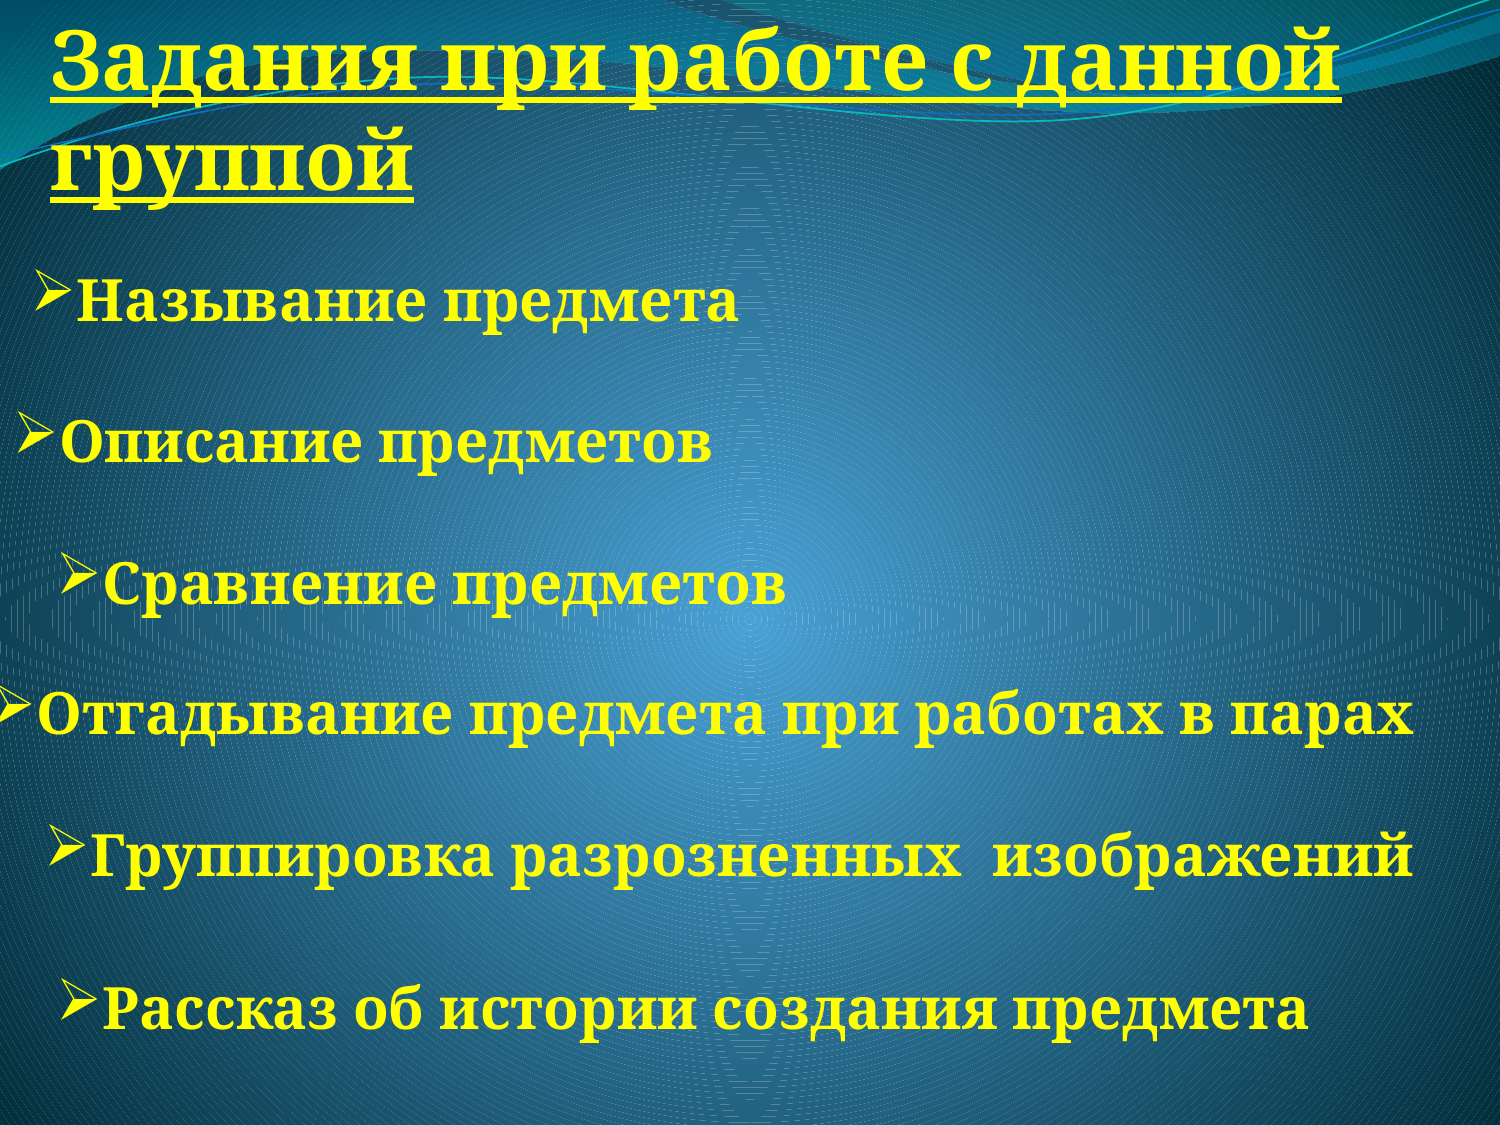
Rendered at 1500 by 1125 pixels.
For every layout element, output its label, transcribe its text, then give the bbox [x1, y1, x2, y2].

text_box Задания при работе с данной группой [35, 0, 1500, 215]
text_box Рассказ об истории создания предмета [41, 964, 1477, 1049]
text_box Отгадывание предмета при работах в парах [0, 668, 1431, 754]
text_box Называние предмета [15, 255, 772, 341]
text_box Описание предметов [0, 397, 1406, 482]
text_box Сравнение предметов [41, 538, 1500, 624]
text_box Группировка разрозненных изображений [29, 810, 1436, 896]
